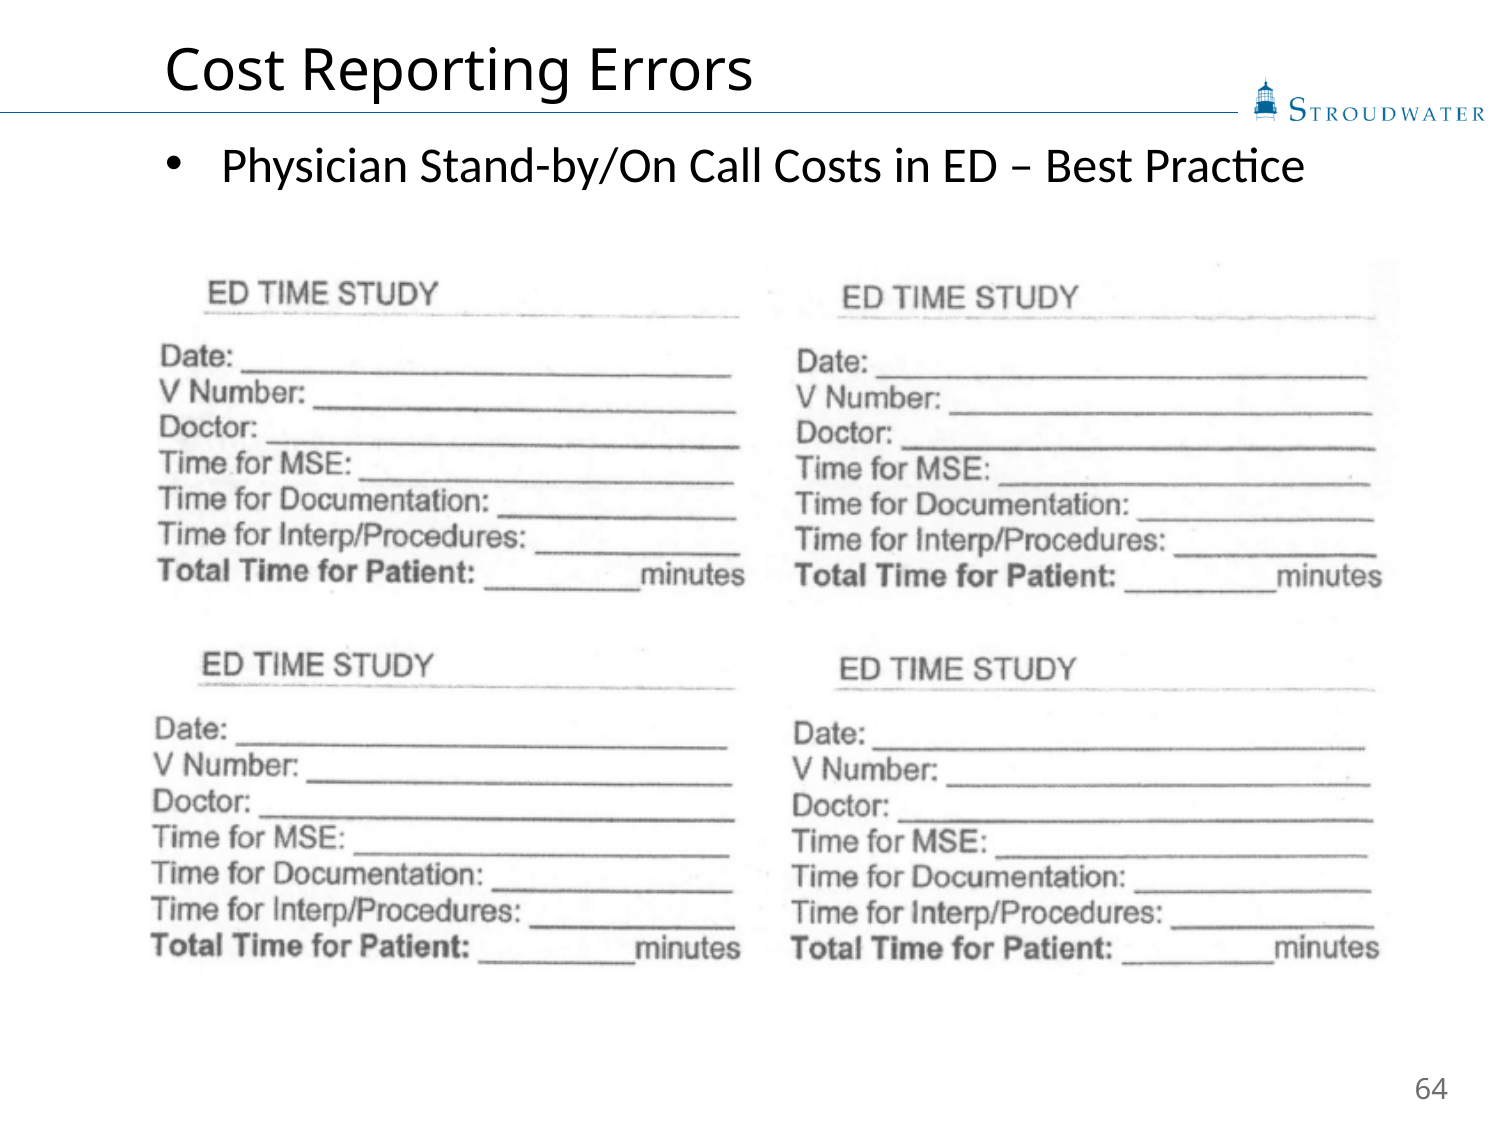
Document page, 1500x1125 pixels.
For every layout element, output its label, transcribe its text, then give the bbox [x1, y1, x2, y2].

list Physician Stand-by/On Call Costs in ED – Best Practice [149, 124, 1476, 1063]
text_box Cost Reporting Errors [150, 24, 1025, 100]
picture [149, 260, 1401, 976]
picture [1250, 72, 1488, 125]
